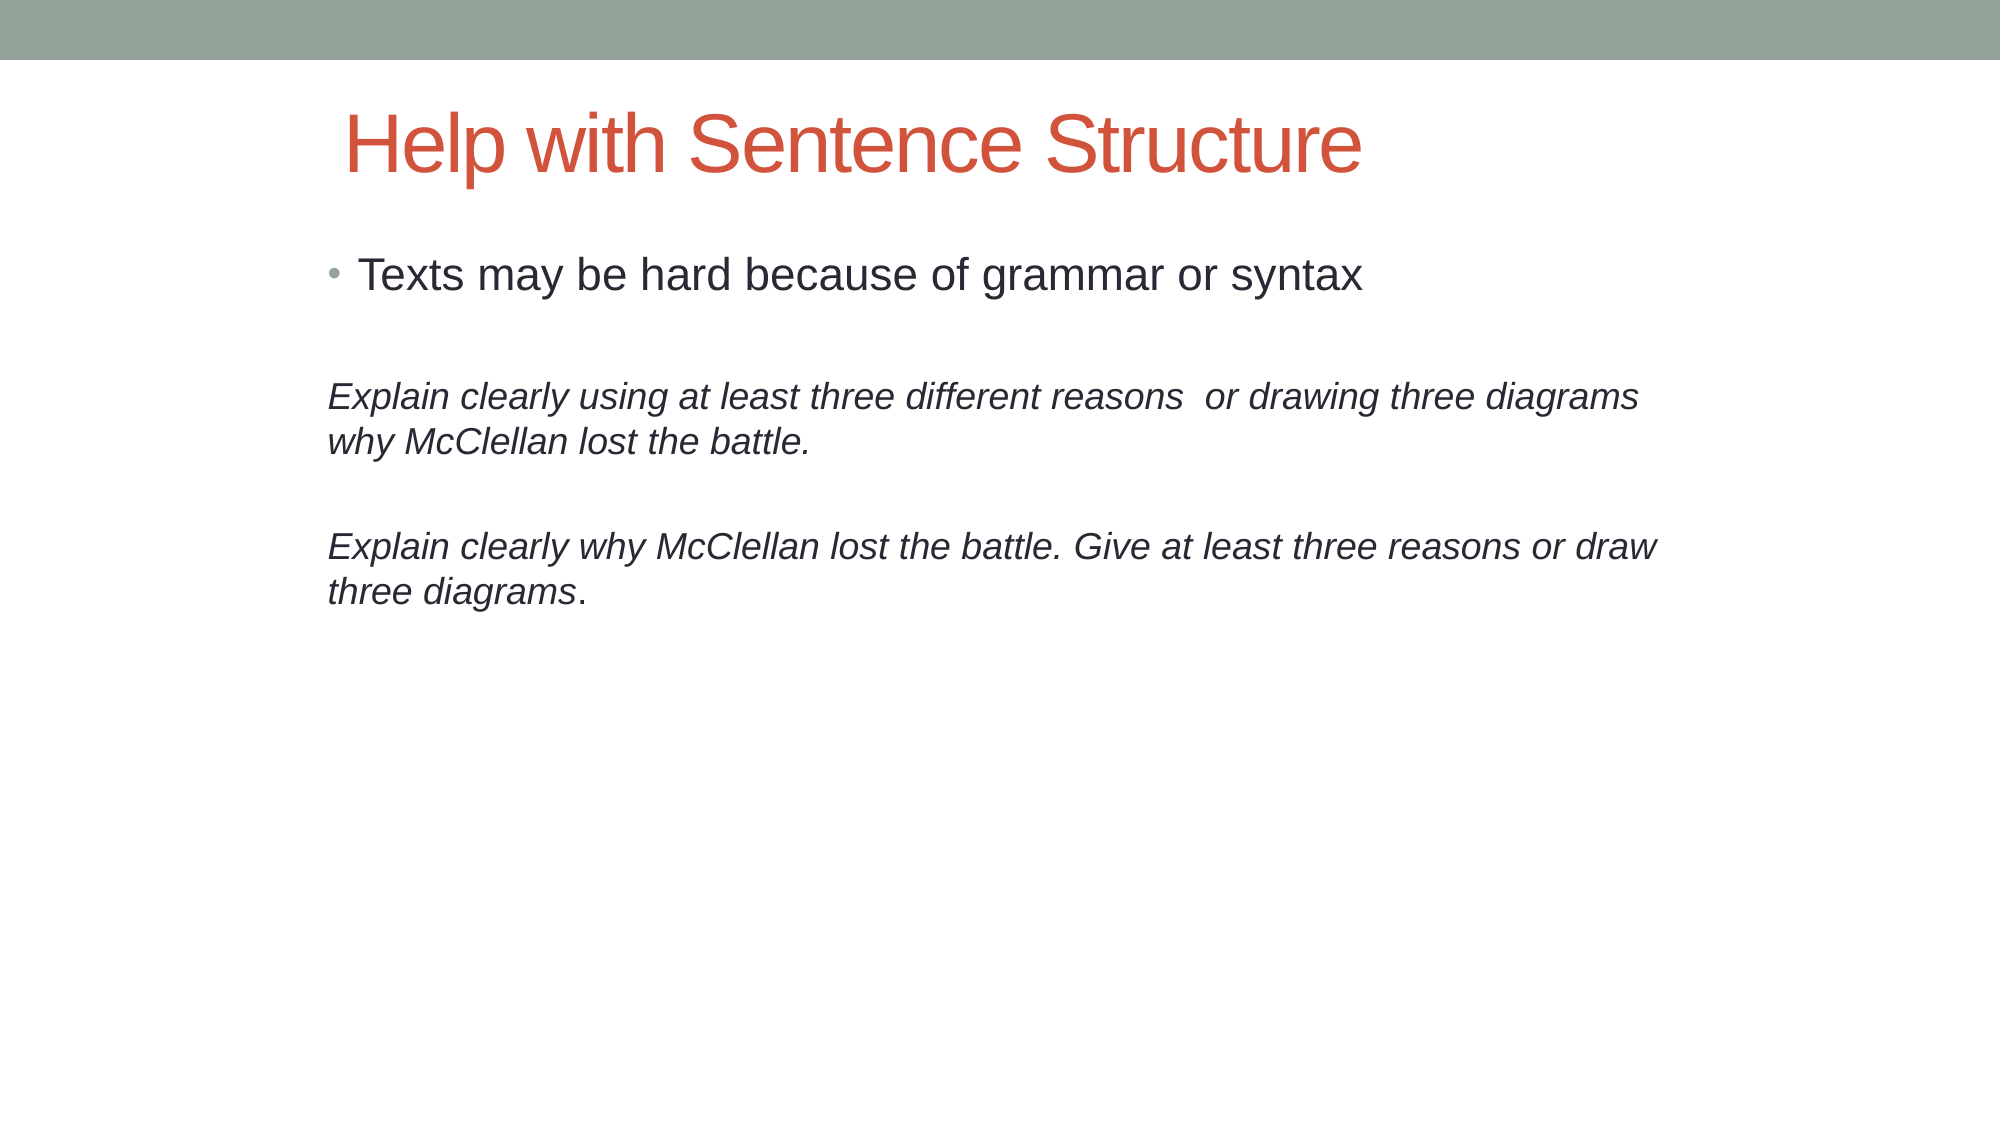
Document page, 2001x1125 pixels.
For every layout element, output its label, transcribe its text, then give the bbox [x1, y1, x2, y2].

list Texts may be hard because of grammar or syntax Explain clearly using at least three different reasons or drawing three diagrams why McClellan lost the battle. Explain clearly why McClellan lost the battle. Give at least three reasons or draw three diagrams. [312, 237, 1725, 913]
title Help with Sentence Structure [262, 45, 1725, 233]
